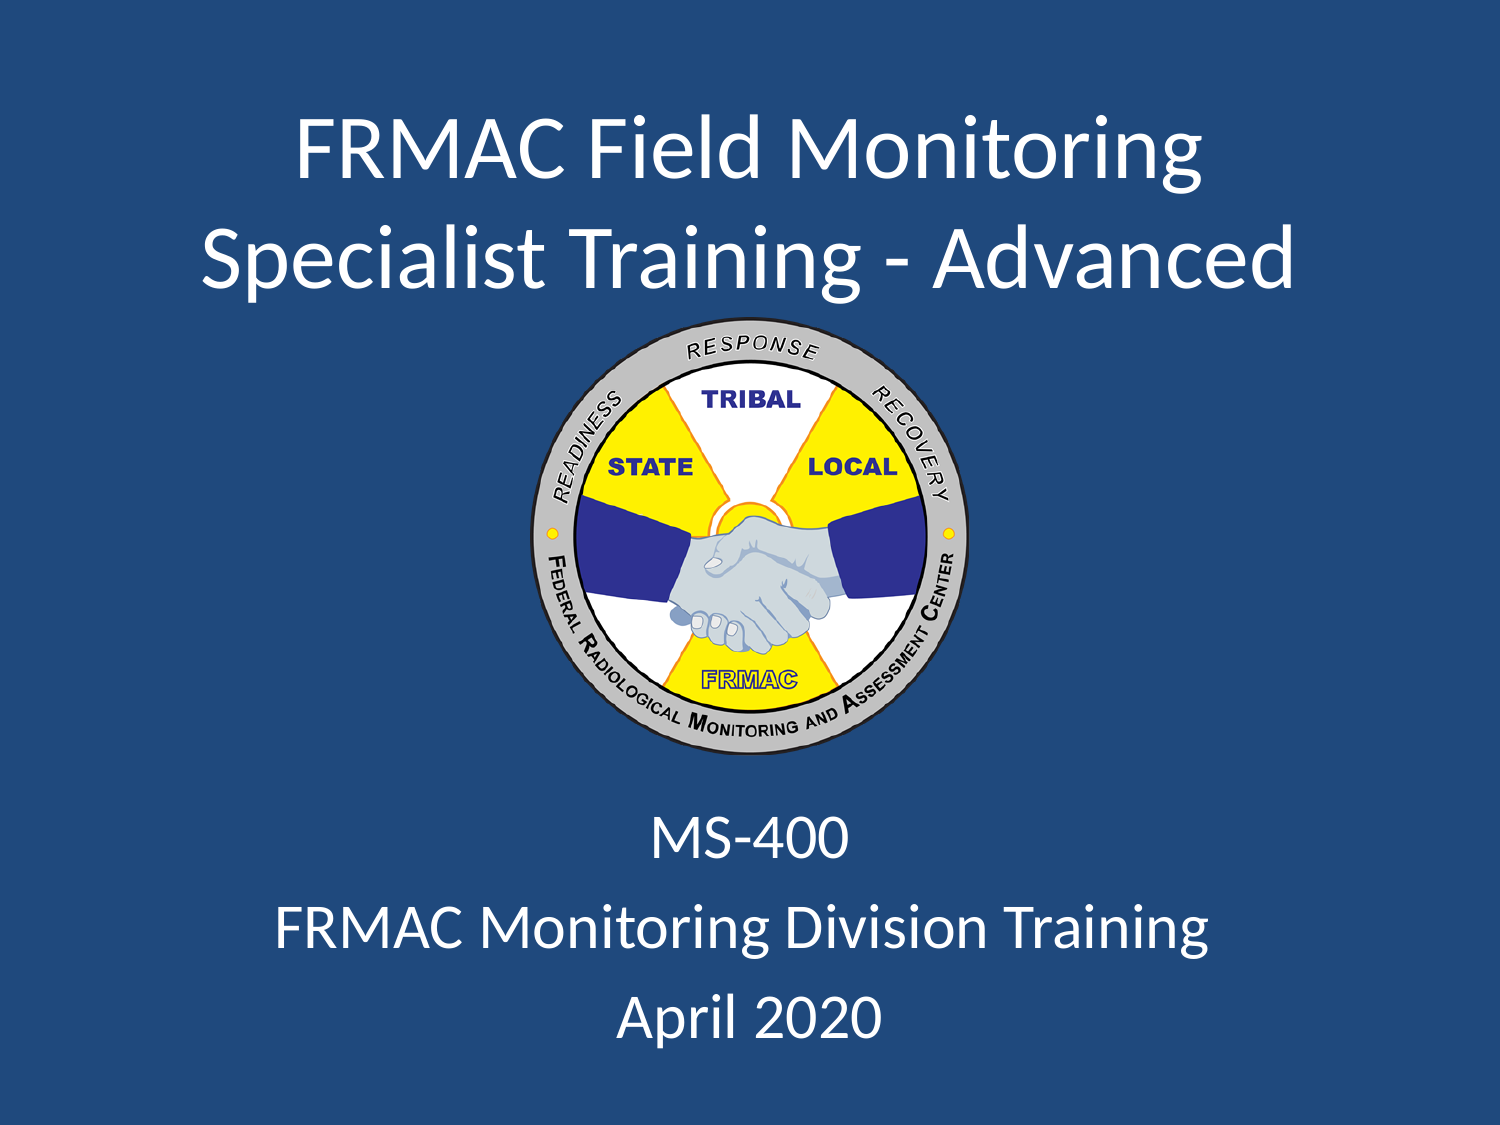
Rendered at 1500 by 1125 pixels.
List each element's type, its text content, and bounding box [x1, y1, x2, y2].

title FRMAC Field Monitoring Specialist Training - Advanced [112, 75, 1388, 318]
text_box MS-400 FRMAC Monitoring Division Training April 2020 [0, 787, 1500, 1060]
picture [530, 316, 970, 756]
